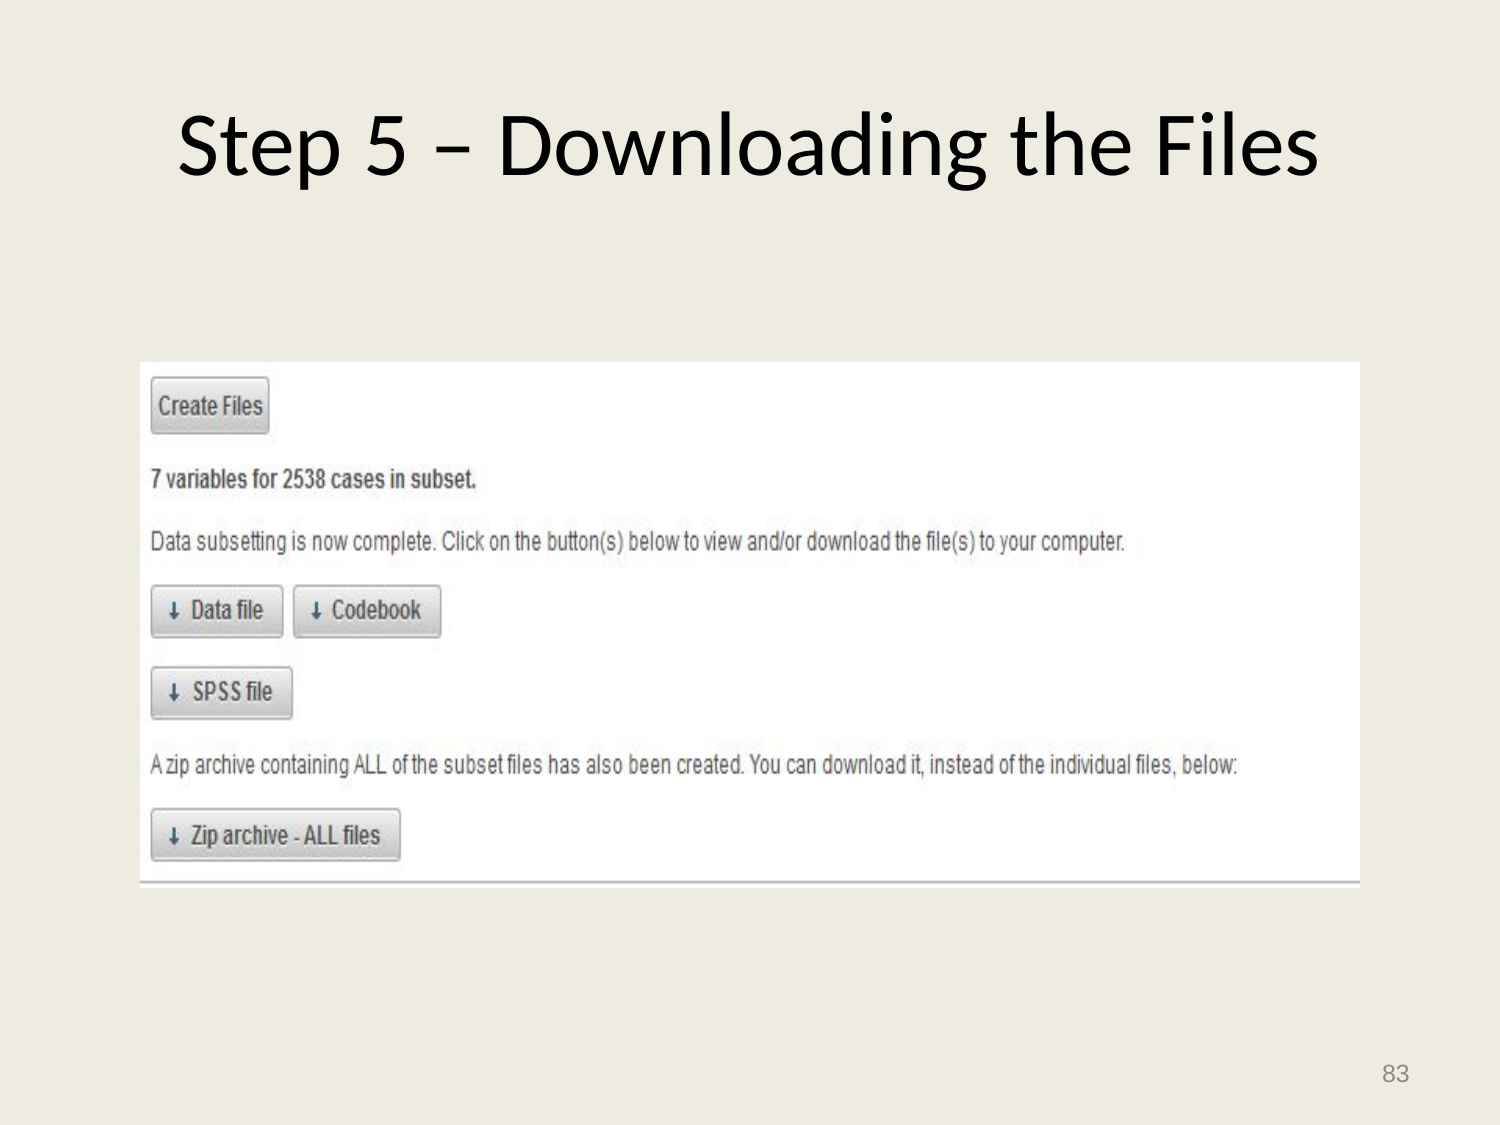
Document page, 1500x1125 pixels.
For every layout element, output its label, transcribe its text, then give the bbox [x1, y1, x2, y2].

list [140, 362, 1360, 888]
title Step 5 – Downloading the Files [75, 45, 1425, 233]
slide_number 83 [1074, 1042, 1425, 1103]
